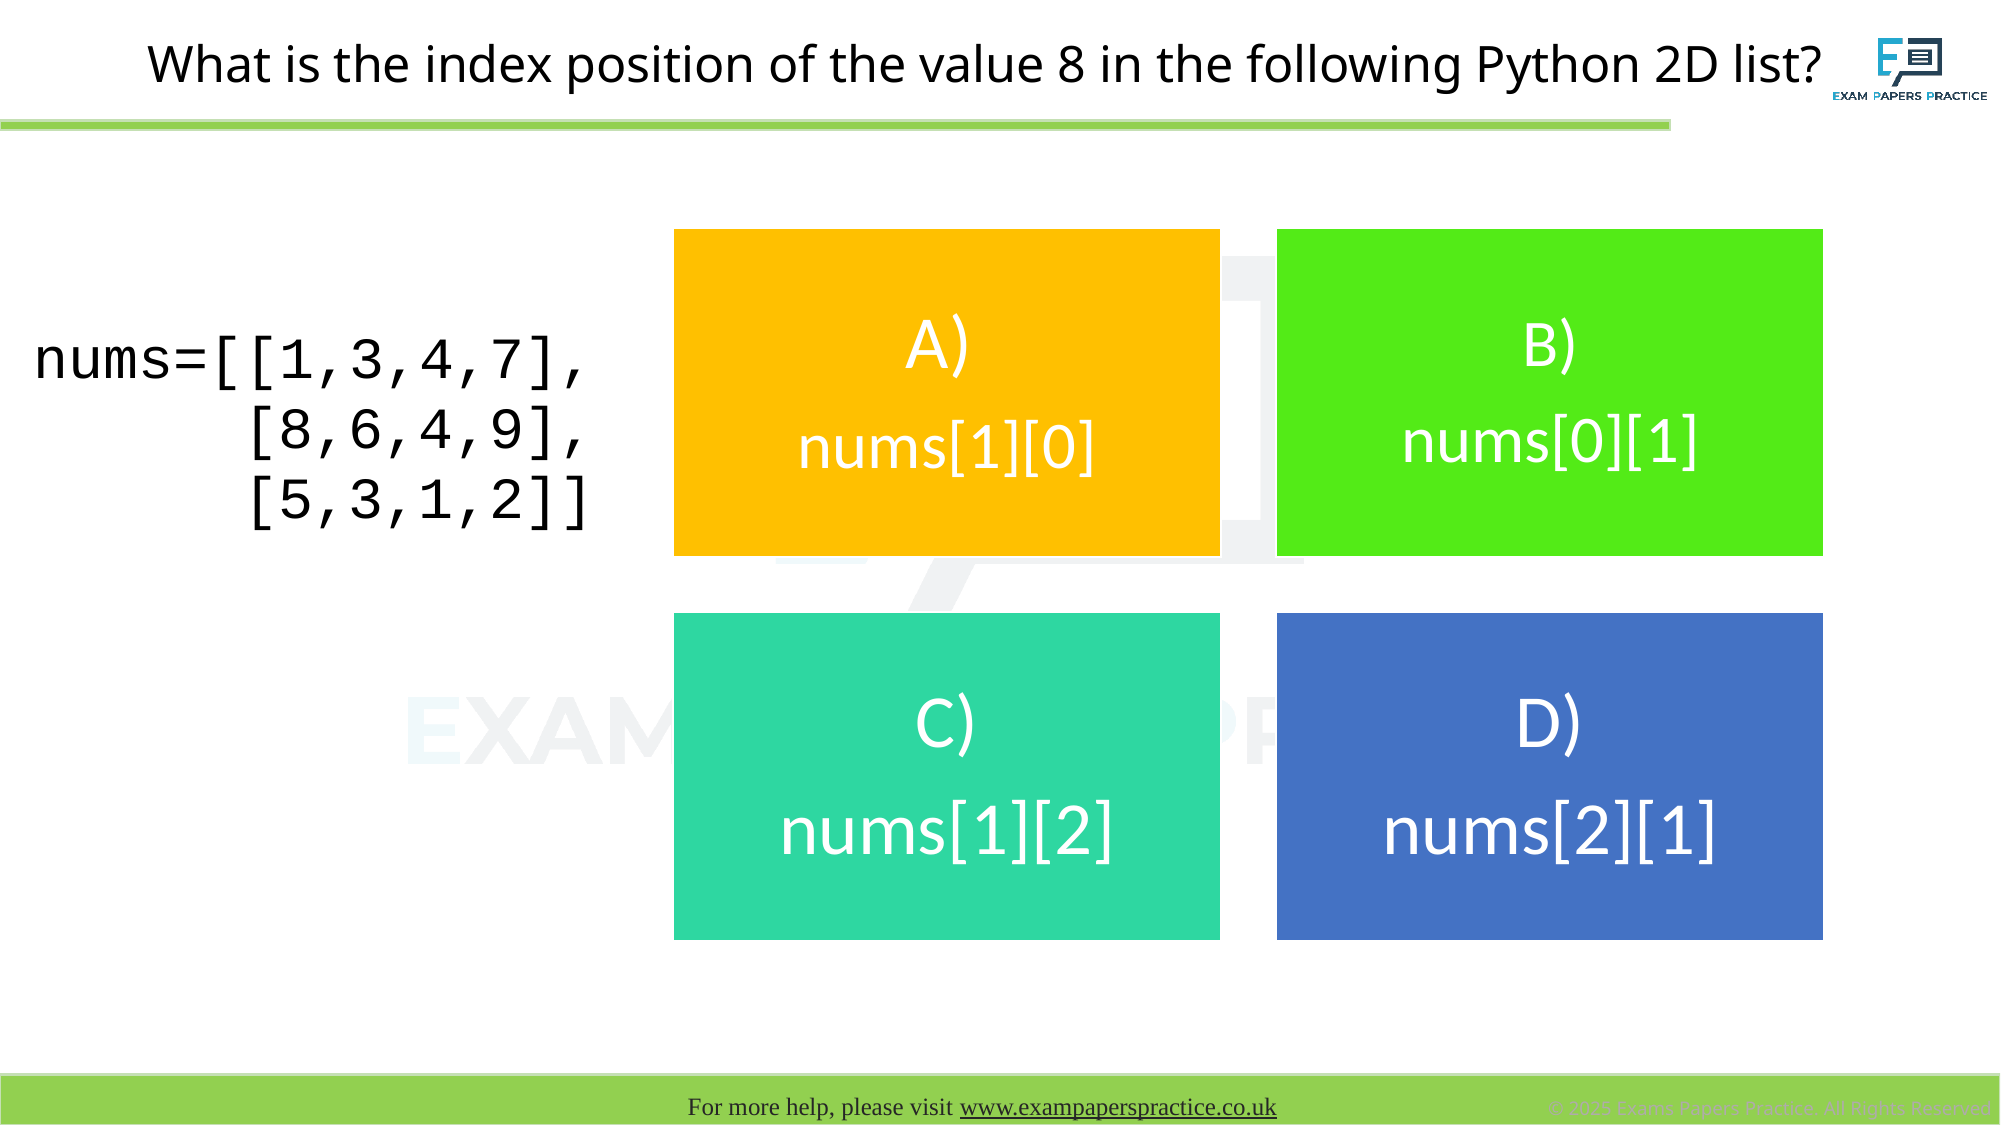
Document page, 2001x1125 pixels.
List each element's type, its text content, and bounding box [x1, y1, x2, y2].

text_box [386, 227, 2000, 942]
title What is the index position of the value 8 in the following Python 2D list? [132, 11, 1858, 121]
text_box nums=[[1,3,4,7], [8,6,4,9], [5,3,1,2]] [19, 312, 386, 538]
